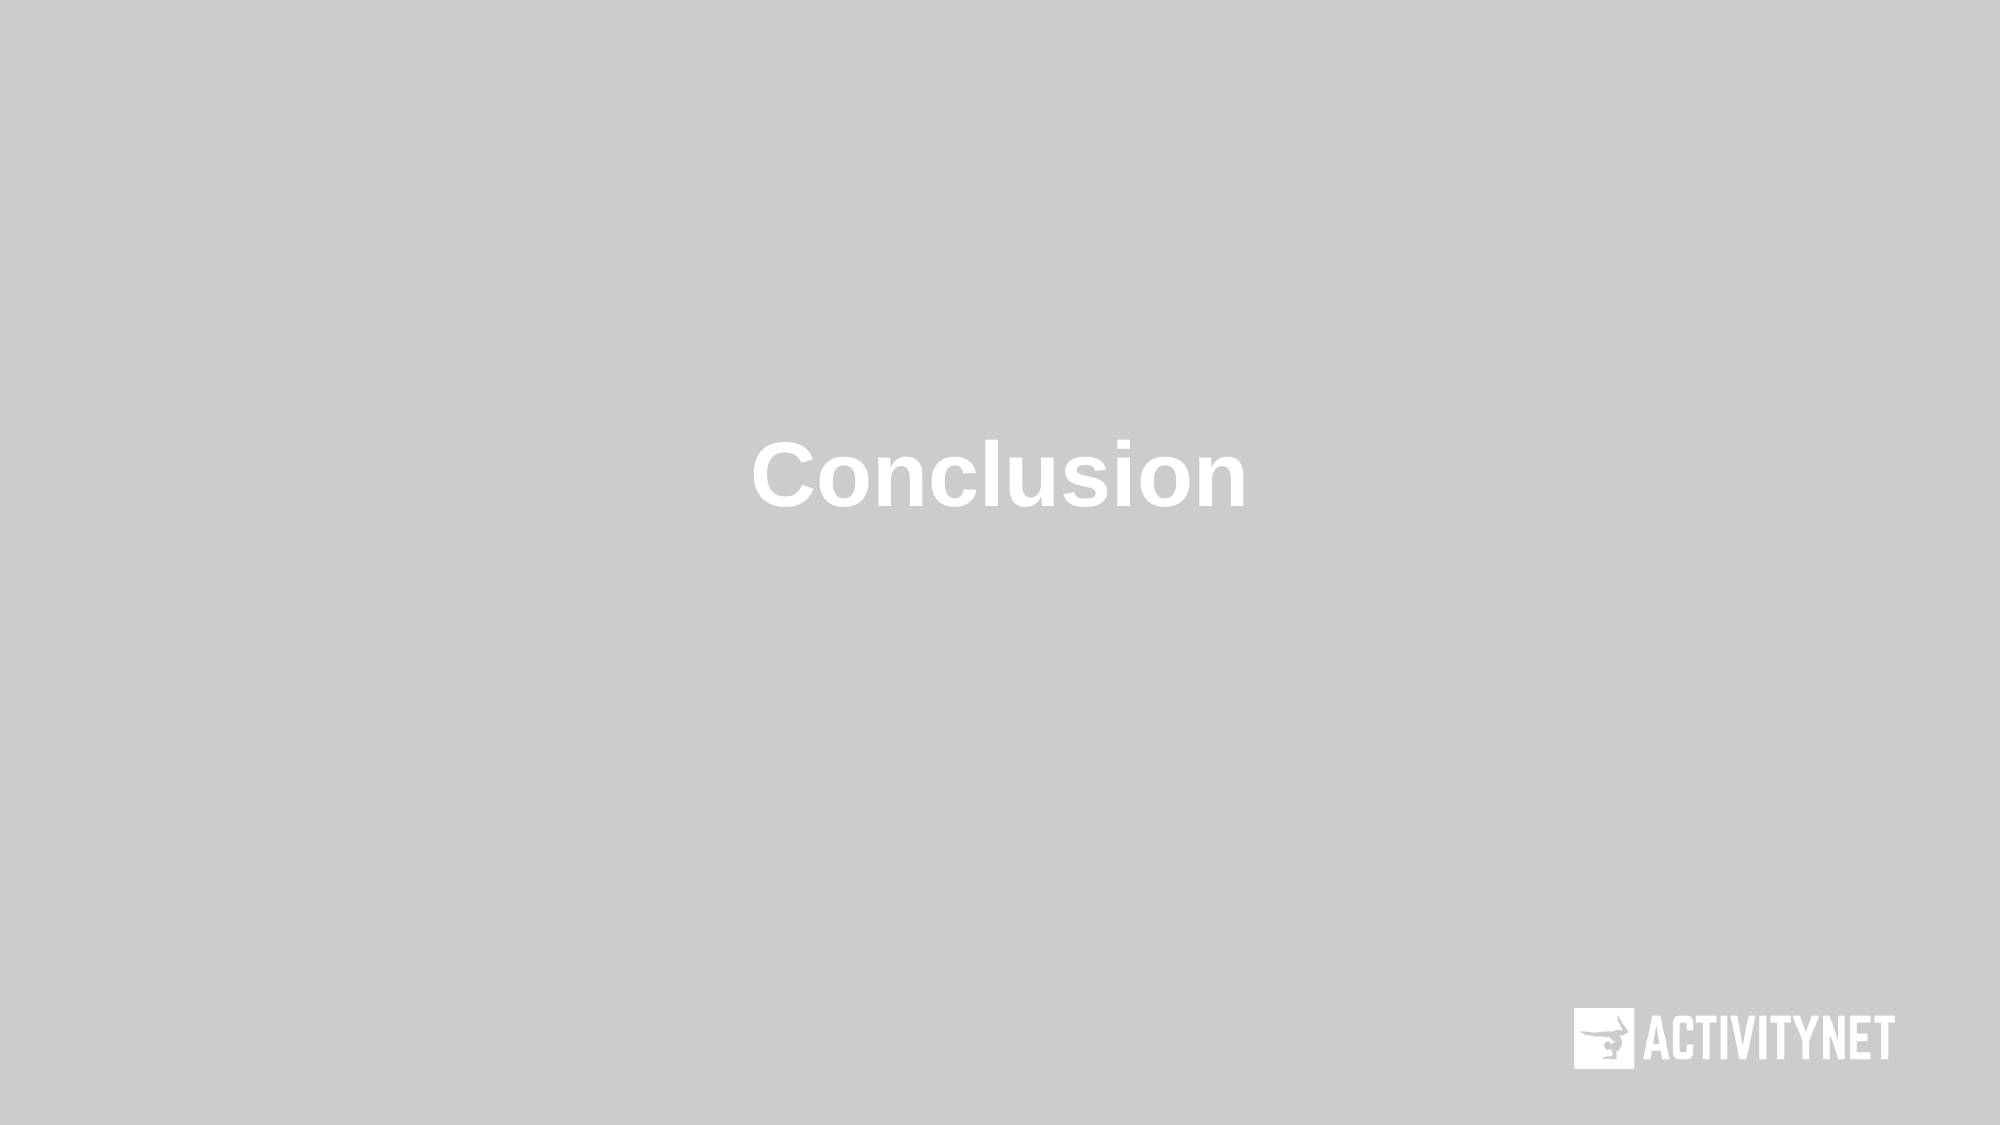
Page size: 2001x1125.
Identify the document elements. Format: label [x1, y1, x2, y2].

picture [1573, 1007, 1896, 1069]
list [0, 0, 2000, 1125]
